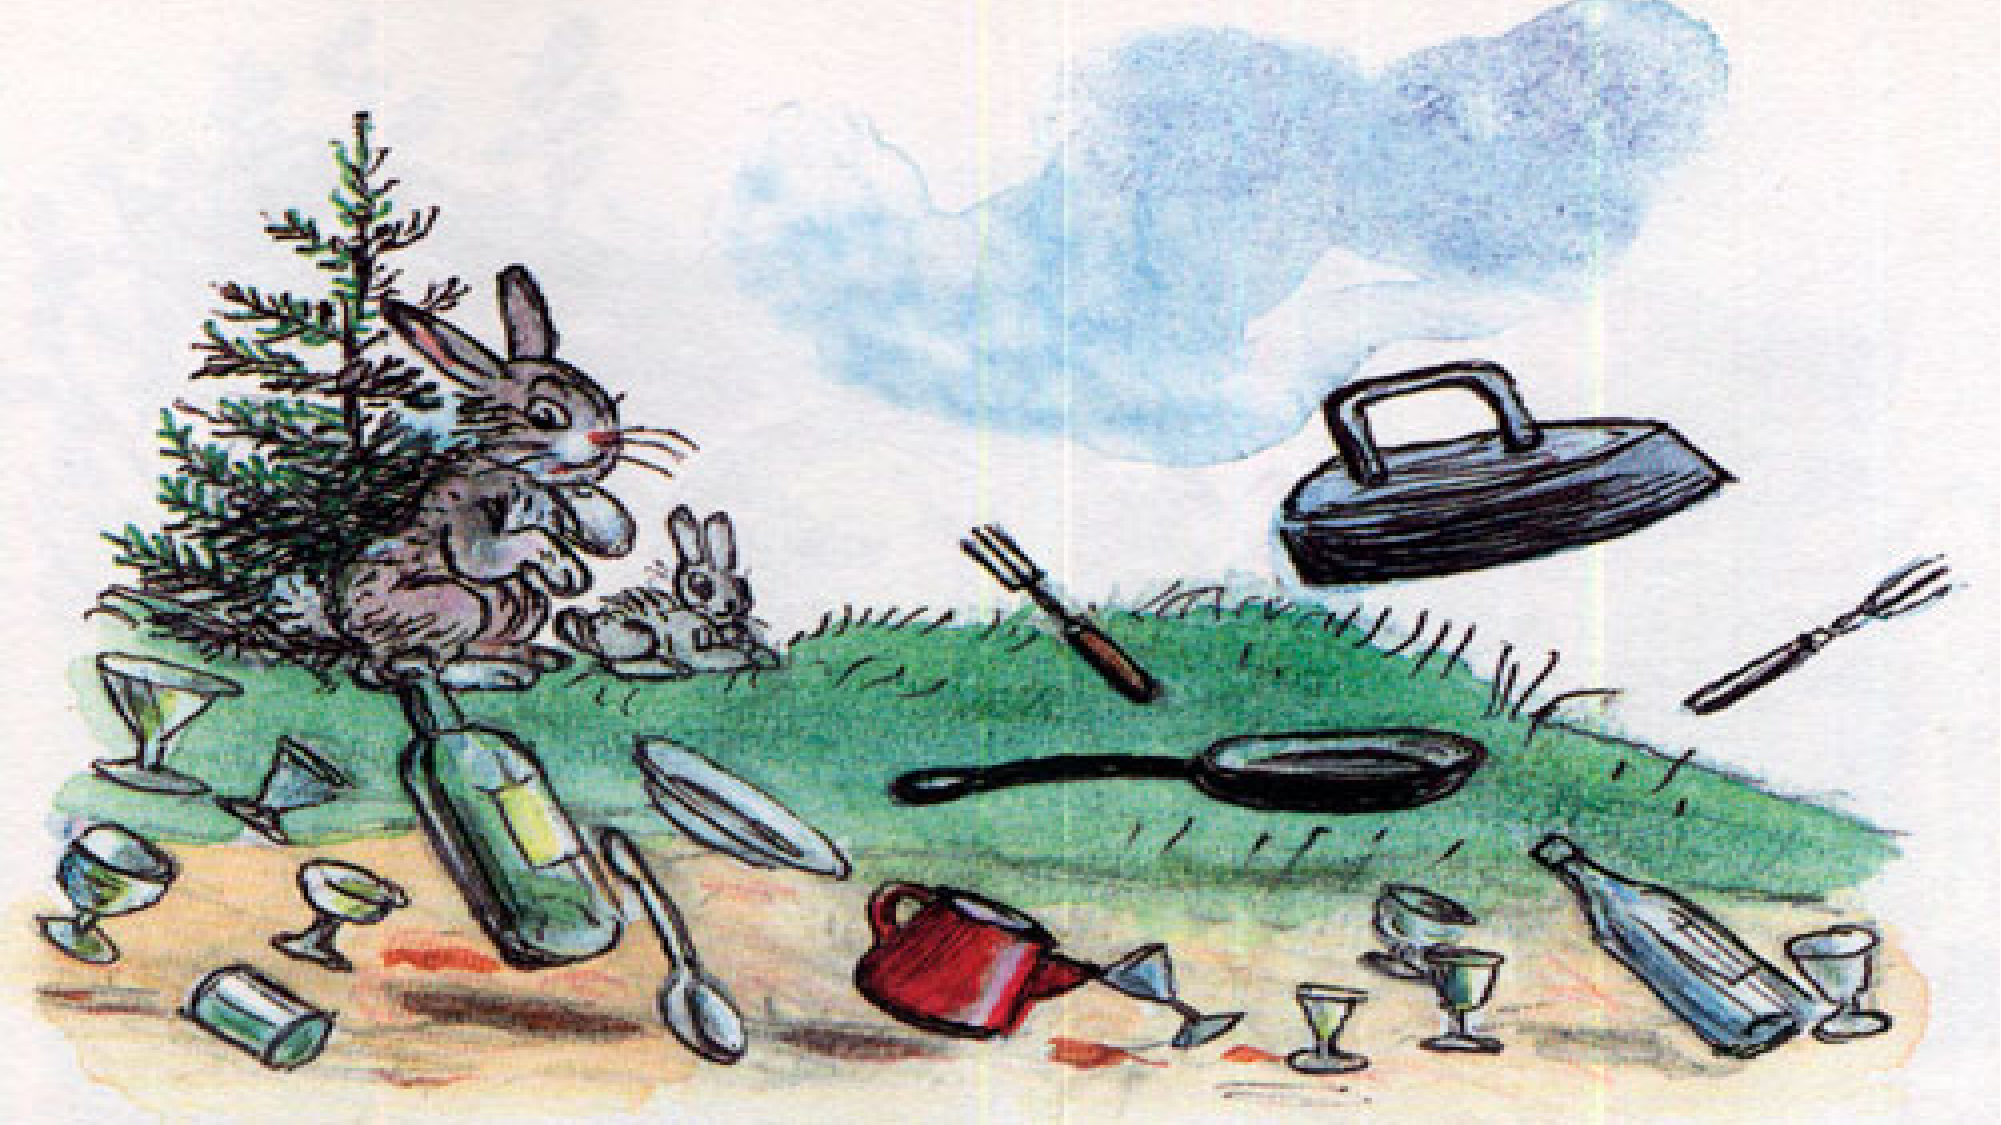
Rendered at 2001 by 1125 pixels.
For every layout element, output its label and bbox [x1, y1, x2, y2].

list [0, 0, 2000, 1125]
